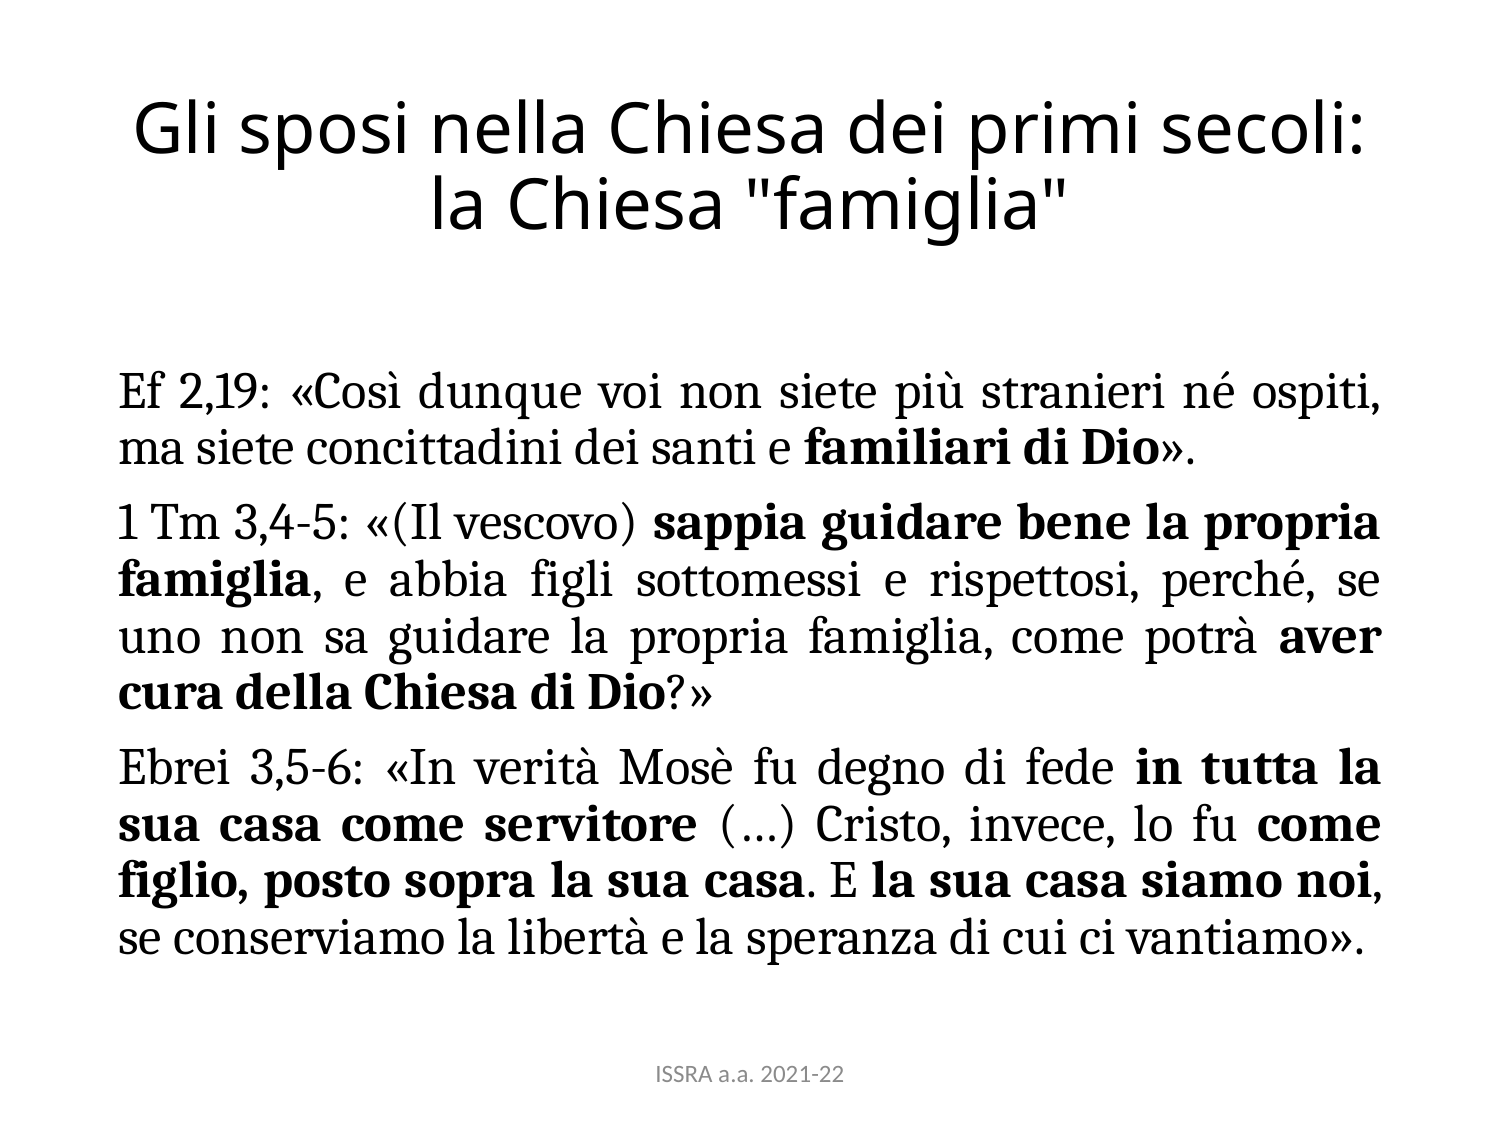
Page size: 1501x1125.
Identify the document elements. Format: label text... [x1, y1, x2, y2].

list Ef 2,19: «Così dunque voi non siete più stranieri né ospiti, ma siete concittadini dei santi e familiari di Dio». 1 Tm 3,4-5: «(Il vescovo) sappia guidare bene la propria famiglia, e abbia figli sottomessi e rispettosi, perché, se uno non sa guidare la propria famiglia, come potrà aver cura della Chiesa di Dio?» Ebrei 3,5-6: «In verità Mosè fu degno di fede in tutta la sua casa come servitore (…) Cristo, invece, lo fu come figlio, posto sopra la sua casa. E la sua casa siamo noi, se conserviamo la libertà e la speranza di cui ci vantiamo». [103, 355, 1398, 1014]
title Gli sposi nella Chiesa dei primi secoli: la Chiesa "famiglia" [103, 59, 1398, 278]
footer ISSRA a.a. 2021-22 [496, 1042, 1004, 1103]
